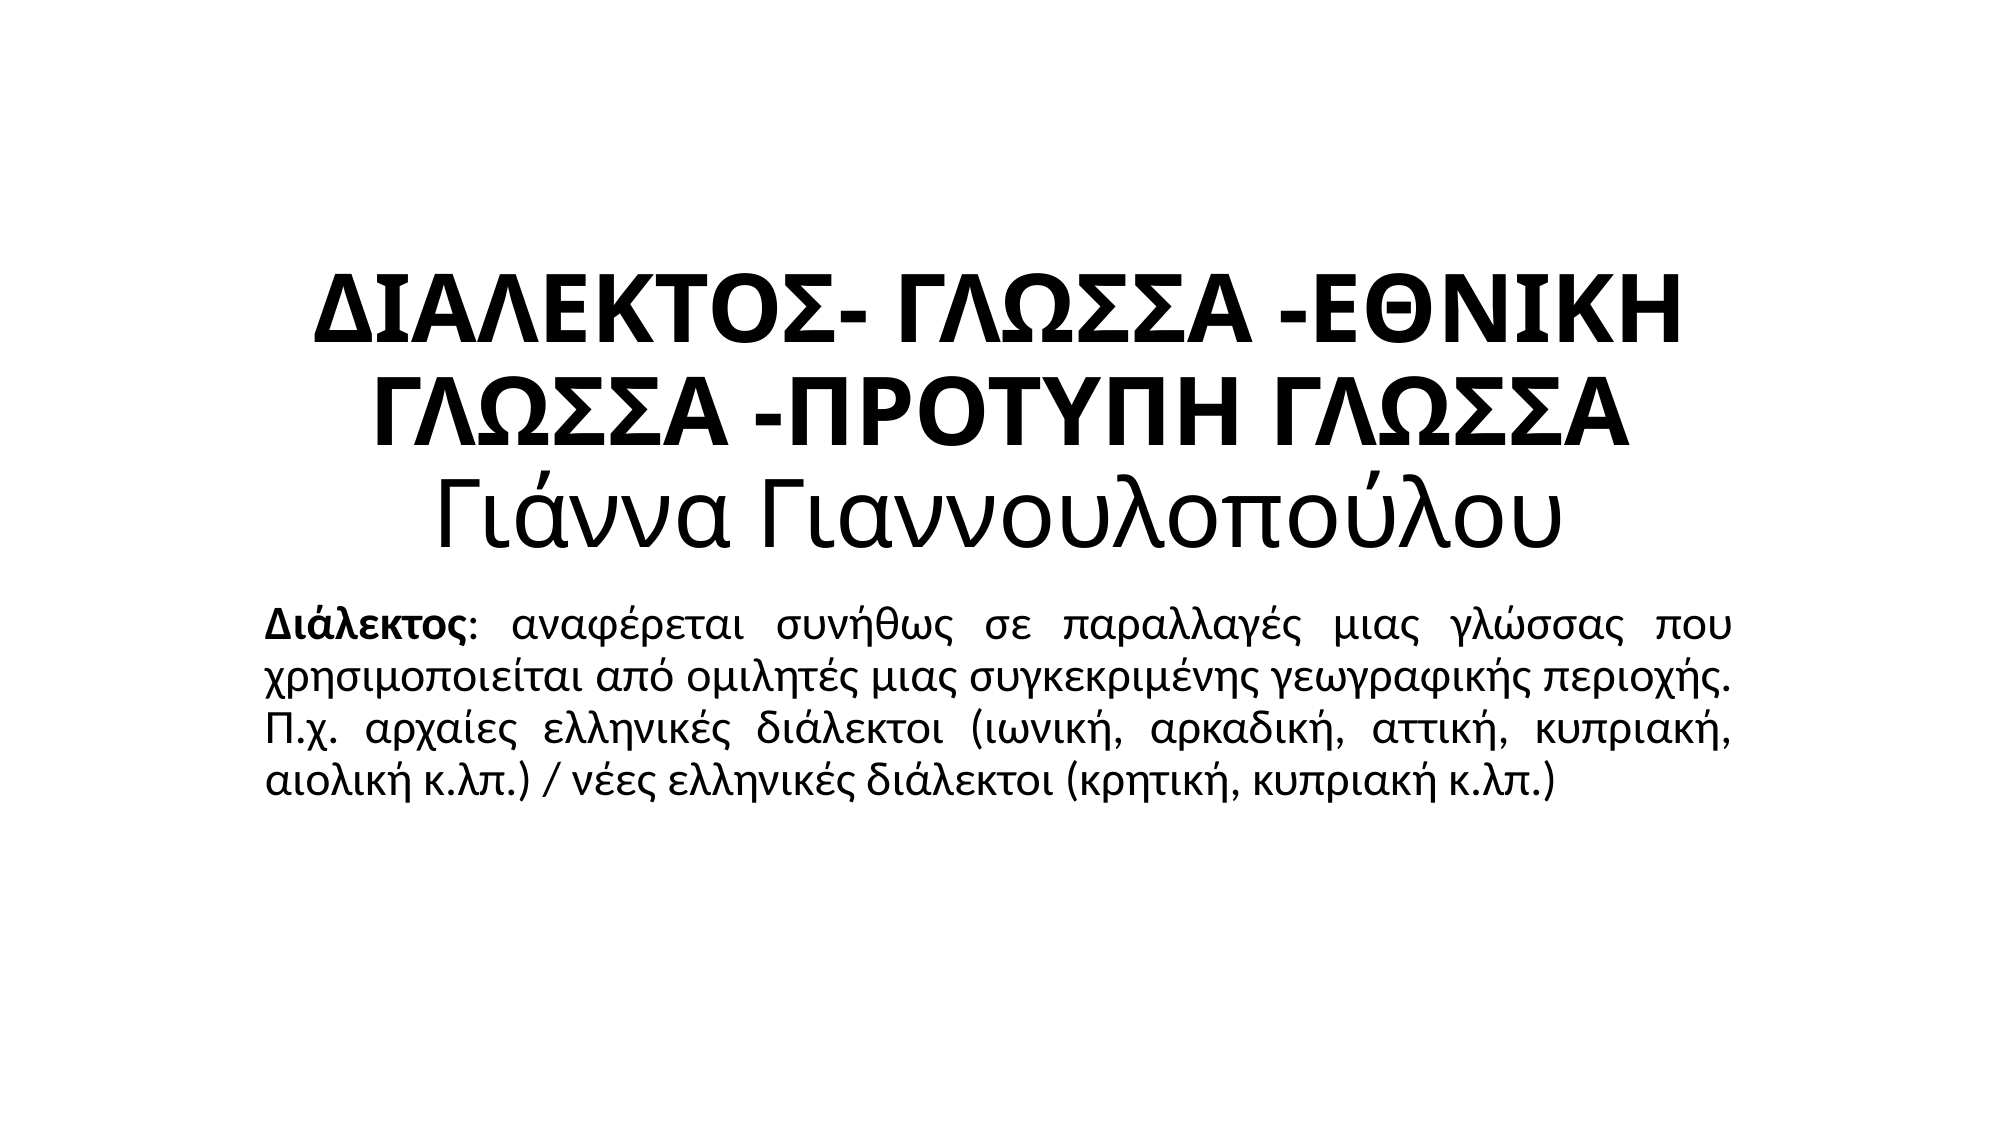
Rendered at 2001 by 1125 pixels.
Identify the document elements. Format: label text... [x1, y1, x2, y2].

title ΔΙΑΛΕΚΤΟΣ- ΓΛΩΣΣΑ -ΕΘΝΙΚΗ ΓΛΩΣΣΑ -ΠΡΟΤΥΠΗ ΓΛΩΣΣΑ Γιάννα Γιαννουλοπούλου [249, 184, 1750, 576]
subtitle Διάλεκτος: αναφέρεται συνήθως σε παραλλαγές μιας γλώσσας που χρησιμοποιείται από ομιλητές μιας συγκεκριμένης γεωγραφικής περιοχής. Π.χ. αρχαίες ελληνικές διάλεκτοι (ιωνική, αρκαδική, αττική, κυπριακή, αιολική κ.λπ.) / νέες ελληνικές διάλεκτοι (κρητική, κυπριακή κ.λπ.) [249, 590, 1750, 863]
